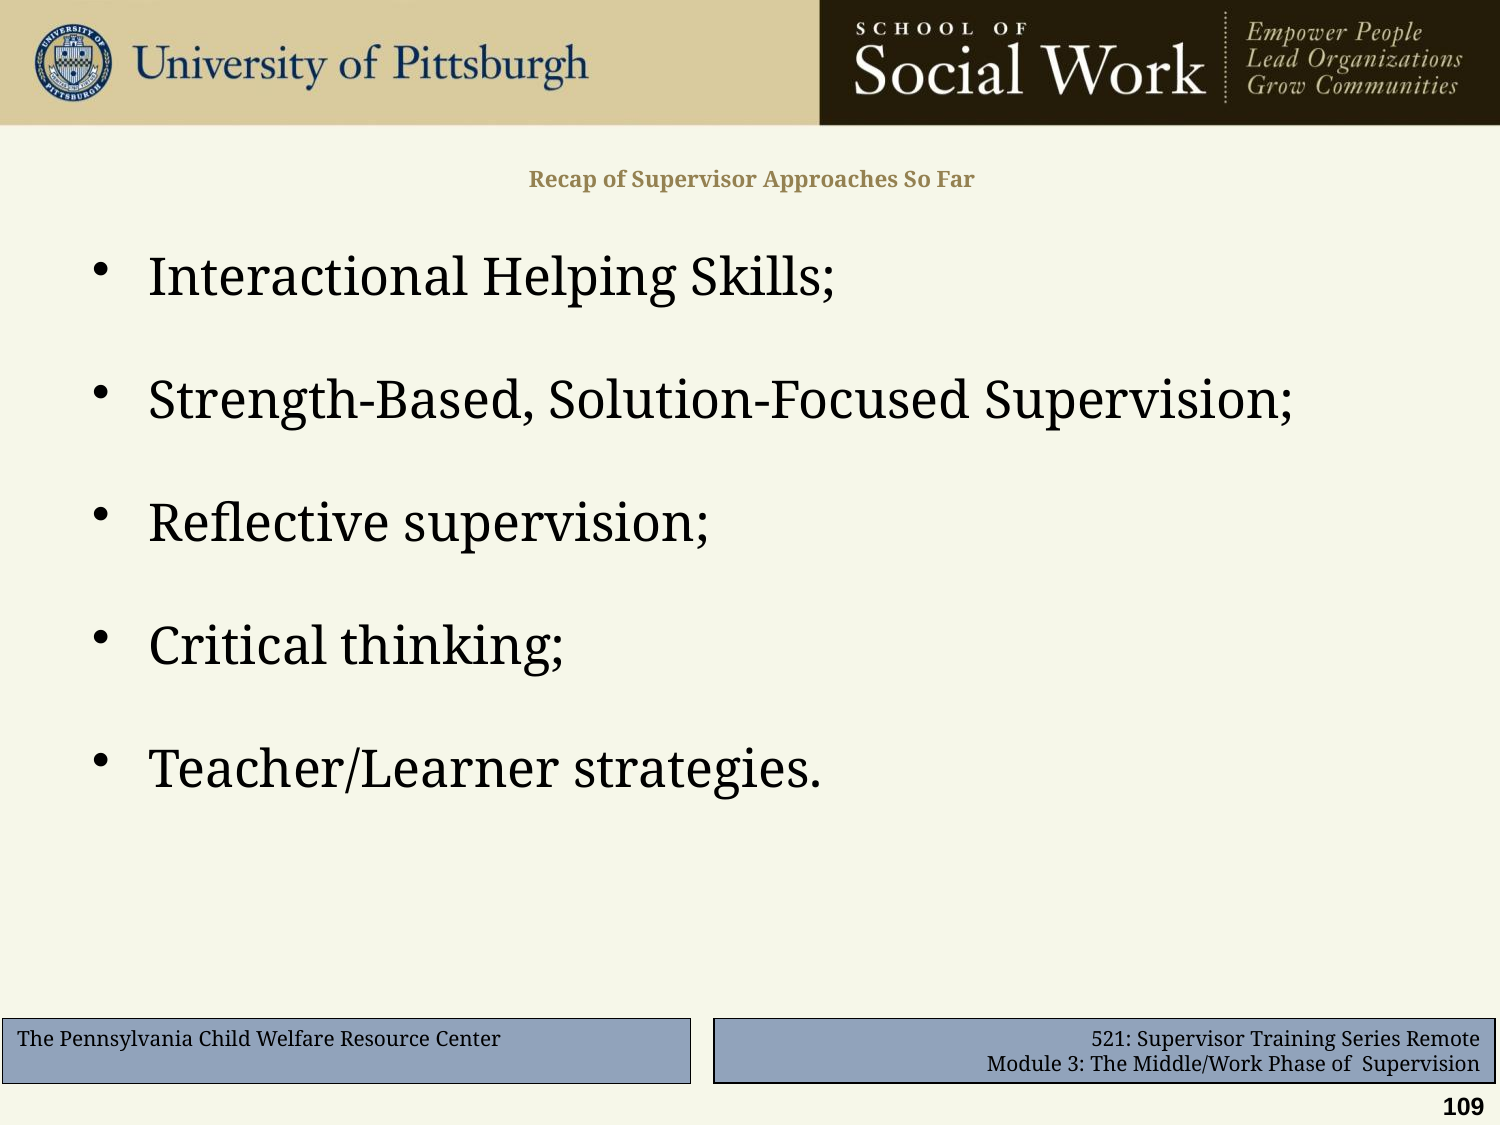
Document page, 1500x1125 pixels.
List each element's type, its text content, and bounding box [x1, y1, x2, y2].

slide_number 109 [1212, 1085, 1500, 1125]
picture [0, 0, 1500, 1125]
title Recap of Supervisor Approaches So Far [77, 130, 1428, 228]
list Interactional Helping Skills; Strength-Based, Solution-Focused Supervision; Reflective supervision; Critical thinking; Teacher/Learner strategies. [77, 235, 1431, 1018]
